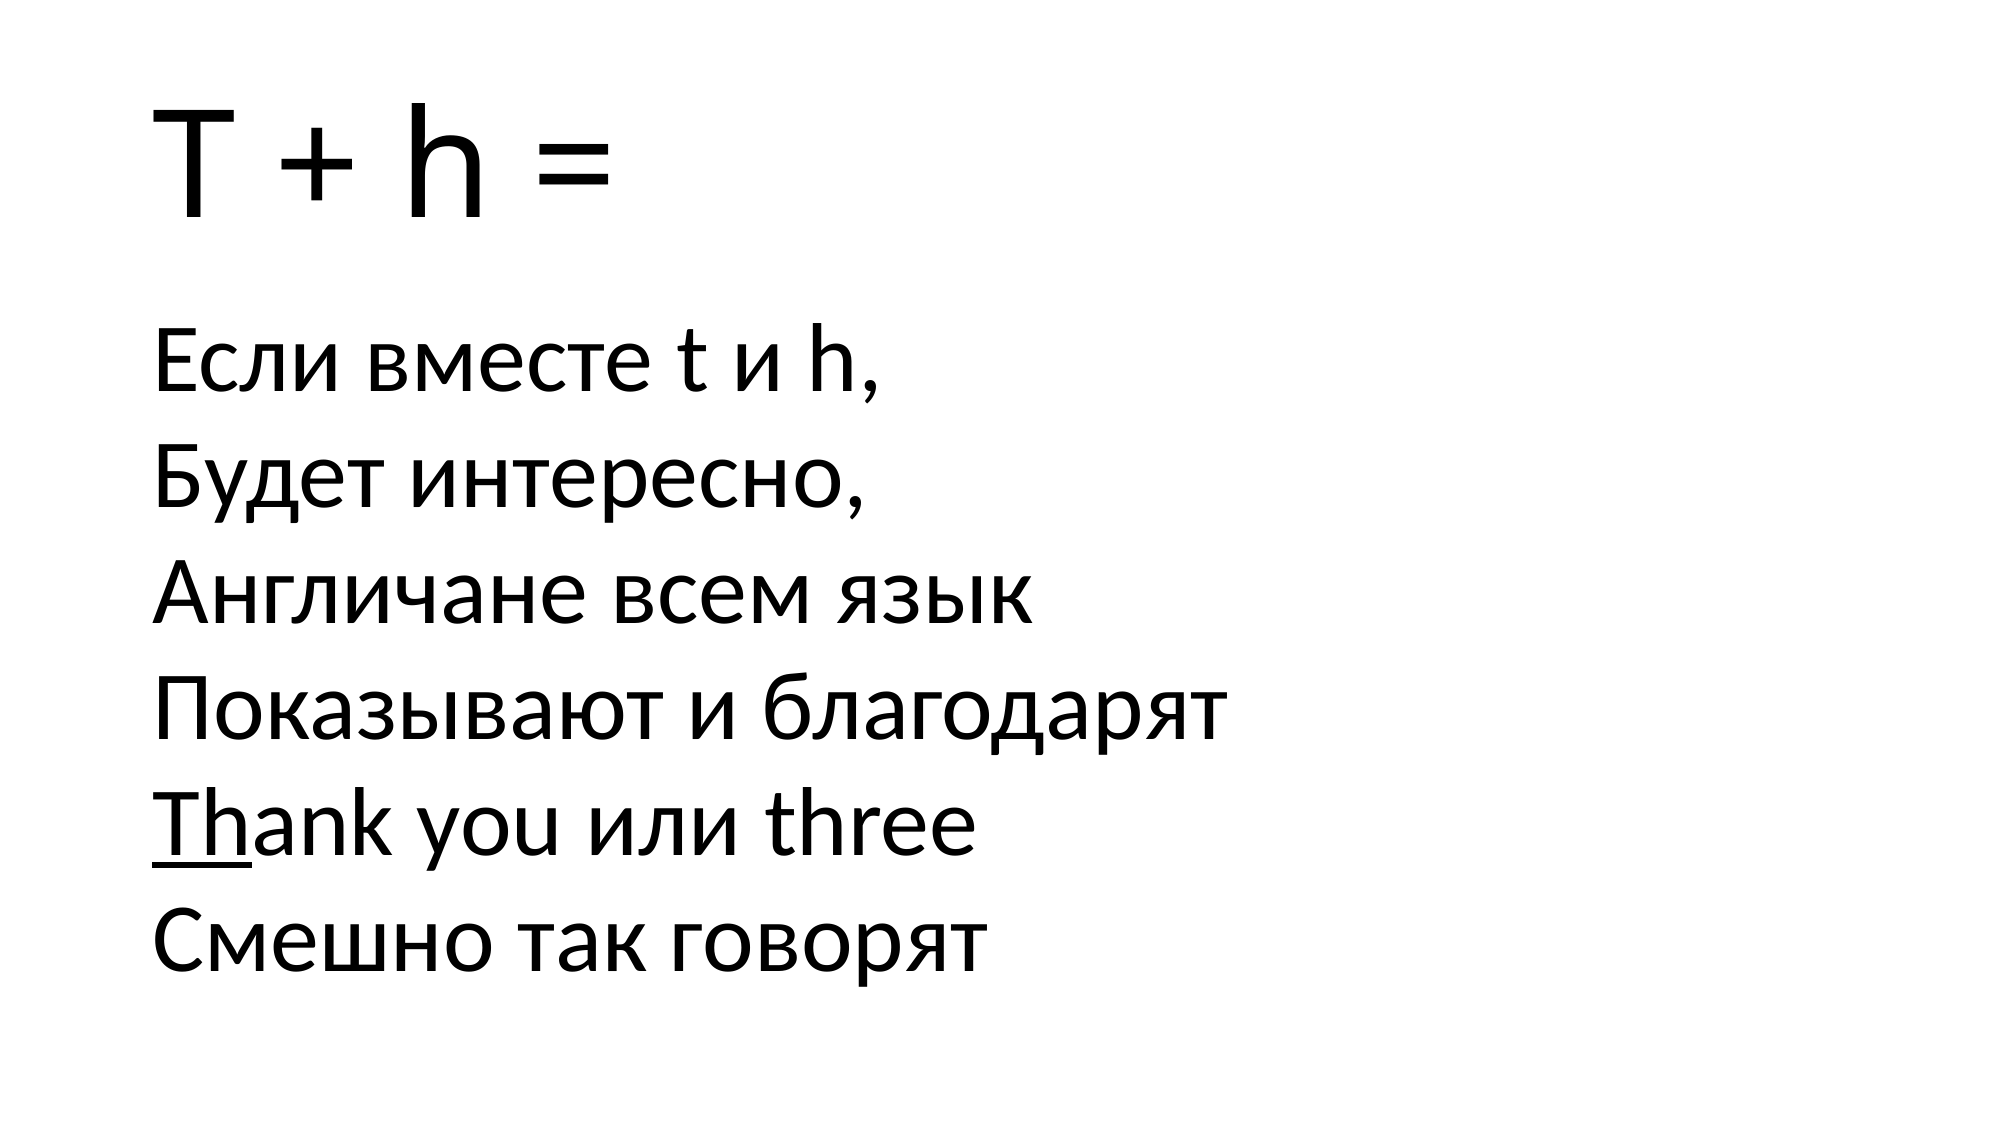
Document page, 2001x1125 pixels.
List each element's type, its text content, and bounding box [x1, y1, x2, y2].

title T + h = [137, 59, 1863, 278]
list Если вместе t и h, Будет интересно, Англичане всем язык Показывают и благодарят Thank you или three Смешно так говорят [137, 299, 1863, 1014]
